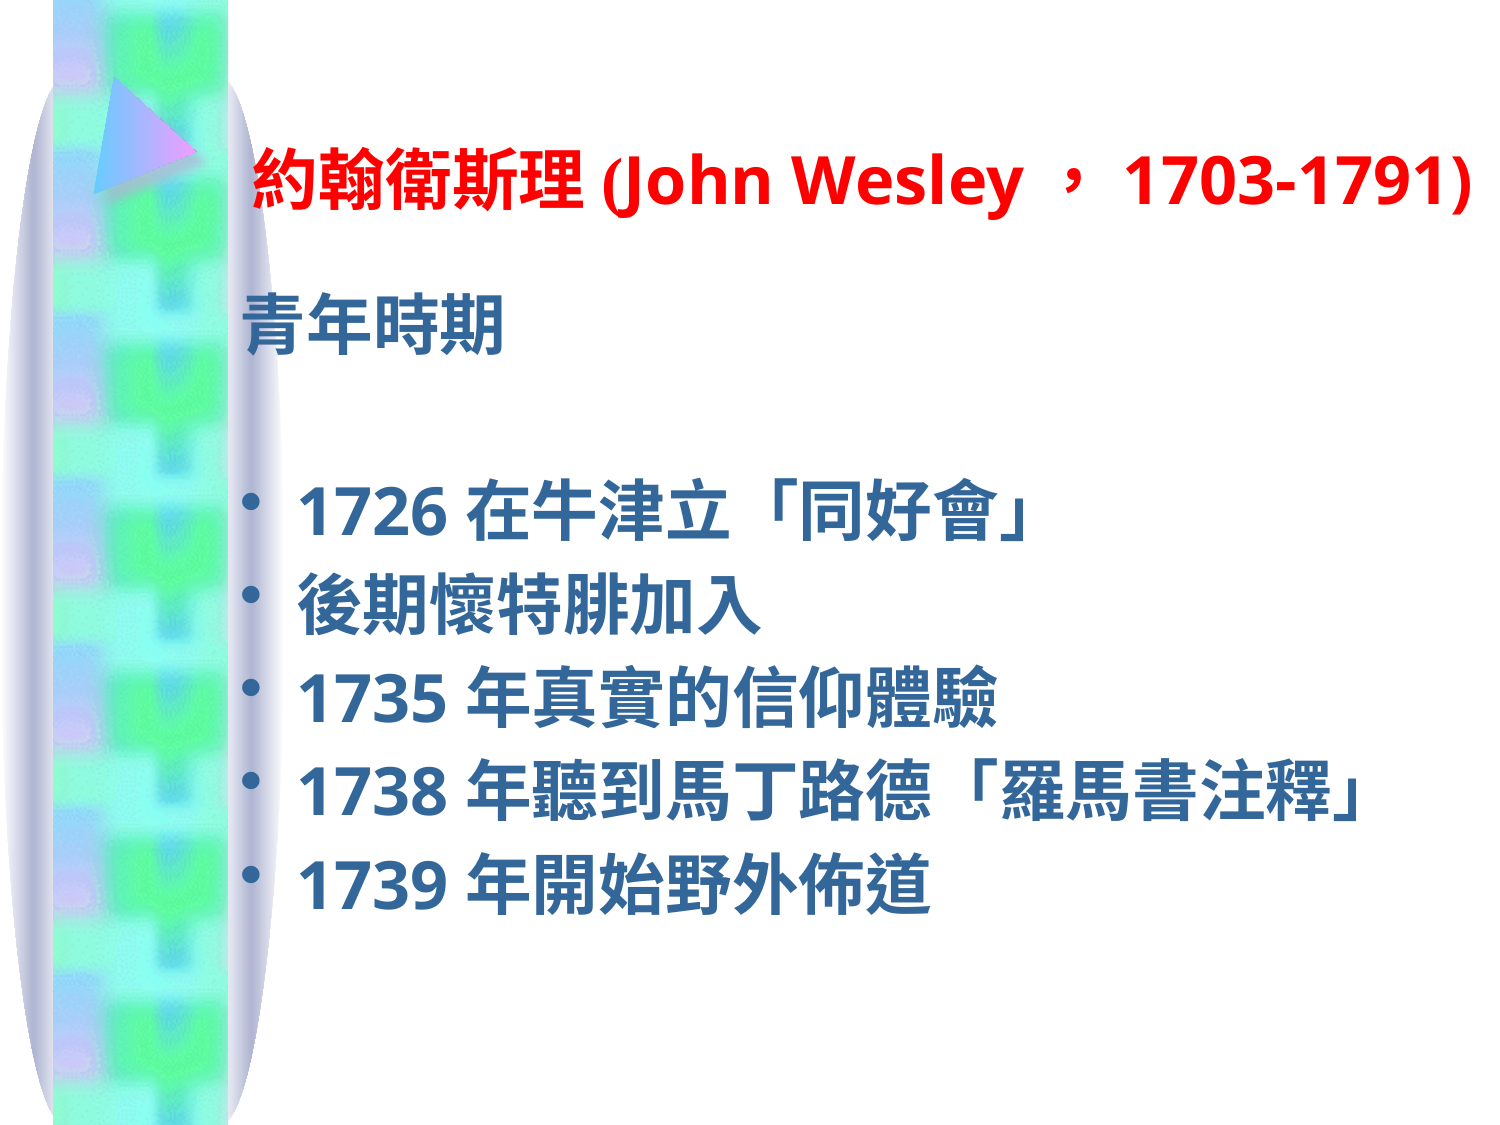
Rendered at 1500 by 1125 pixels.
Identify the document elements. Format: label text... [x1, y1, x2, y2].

picture [53, 0, 229, 1125]
title 約翰衛斯理(John Wesley，1703-1791) [225, 37, 1500, 225]
list 青年時期 1726在牛津立「同好會」 後期懷特腓加入 1735年真實的信仰體驗 1738年聽到馬丁路德「羅馬書注釋」 1739年開始野外佈道 [224, 275, 1500, 950]
